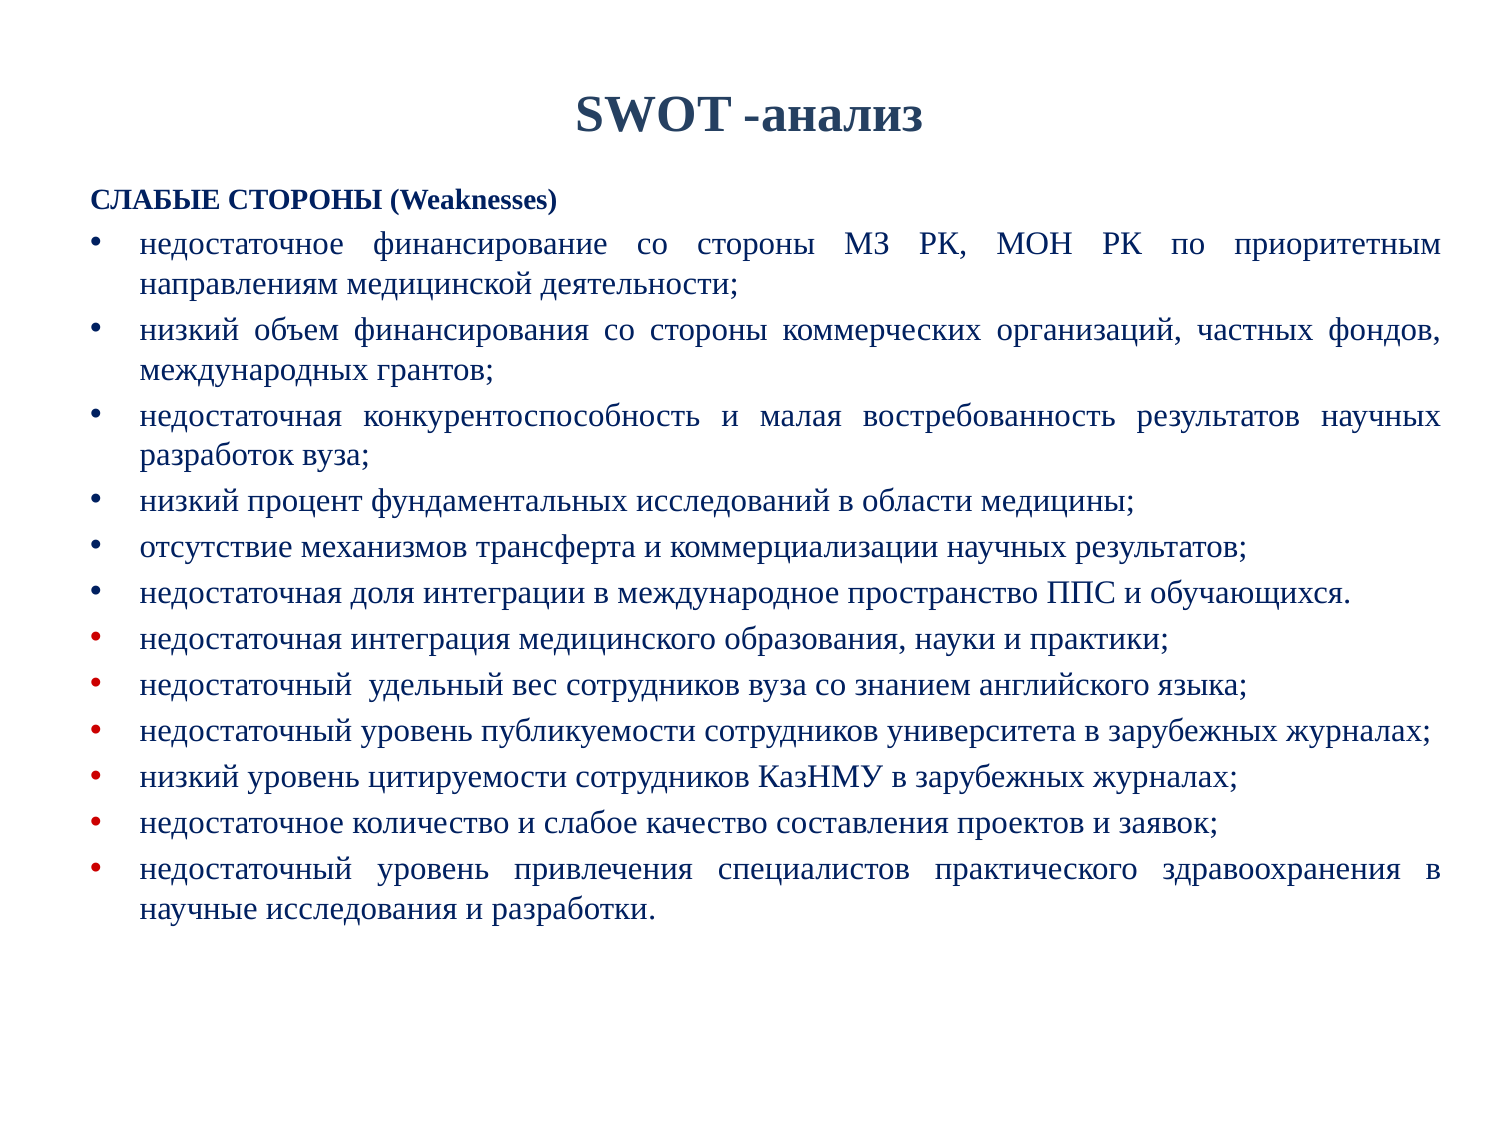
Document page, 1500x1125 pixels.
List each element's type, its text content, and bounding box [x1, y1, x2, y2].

title SWOT -анализ [75, 45, 1425, 172]
list СЛАБЫЕ СТОРОНЫ (Weaknesses) недостаточное финансирование со стороны МЗ РК, МОН РК по приоритетным направлениям медицинской деятельности; низкий объем финансирования со стороны коммерческих организаций, частных фондов, международных грантов; недостаточная конкурентоспособность и малая востребованность результатов научных разработок вуза; низкий процент фундаментальных исследований в области медицины; отсутствие механизмов трансферта и коммерциализации научных результатов; недостаточная доля интеграции в международное пространство ППС и обучающихся. недостаточная интеграция медицинского образования, науки и практики; недостаточный удельный вес сотрудников вуза со знанием английского языка; недостаточный уровень публикуемости сотрудников университета в зарубежных журналах; низкий уровень цитируемости сотрудников КазНМУ в зарубежных журналах; недостаточное количество и слабое качество составления проектов и заявок; недостаточный уровень привлечения специалистов практического здравоохранения в научные исследования и разработки. [75, 172, 1459, 1005]
